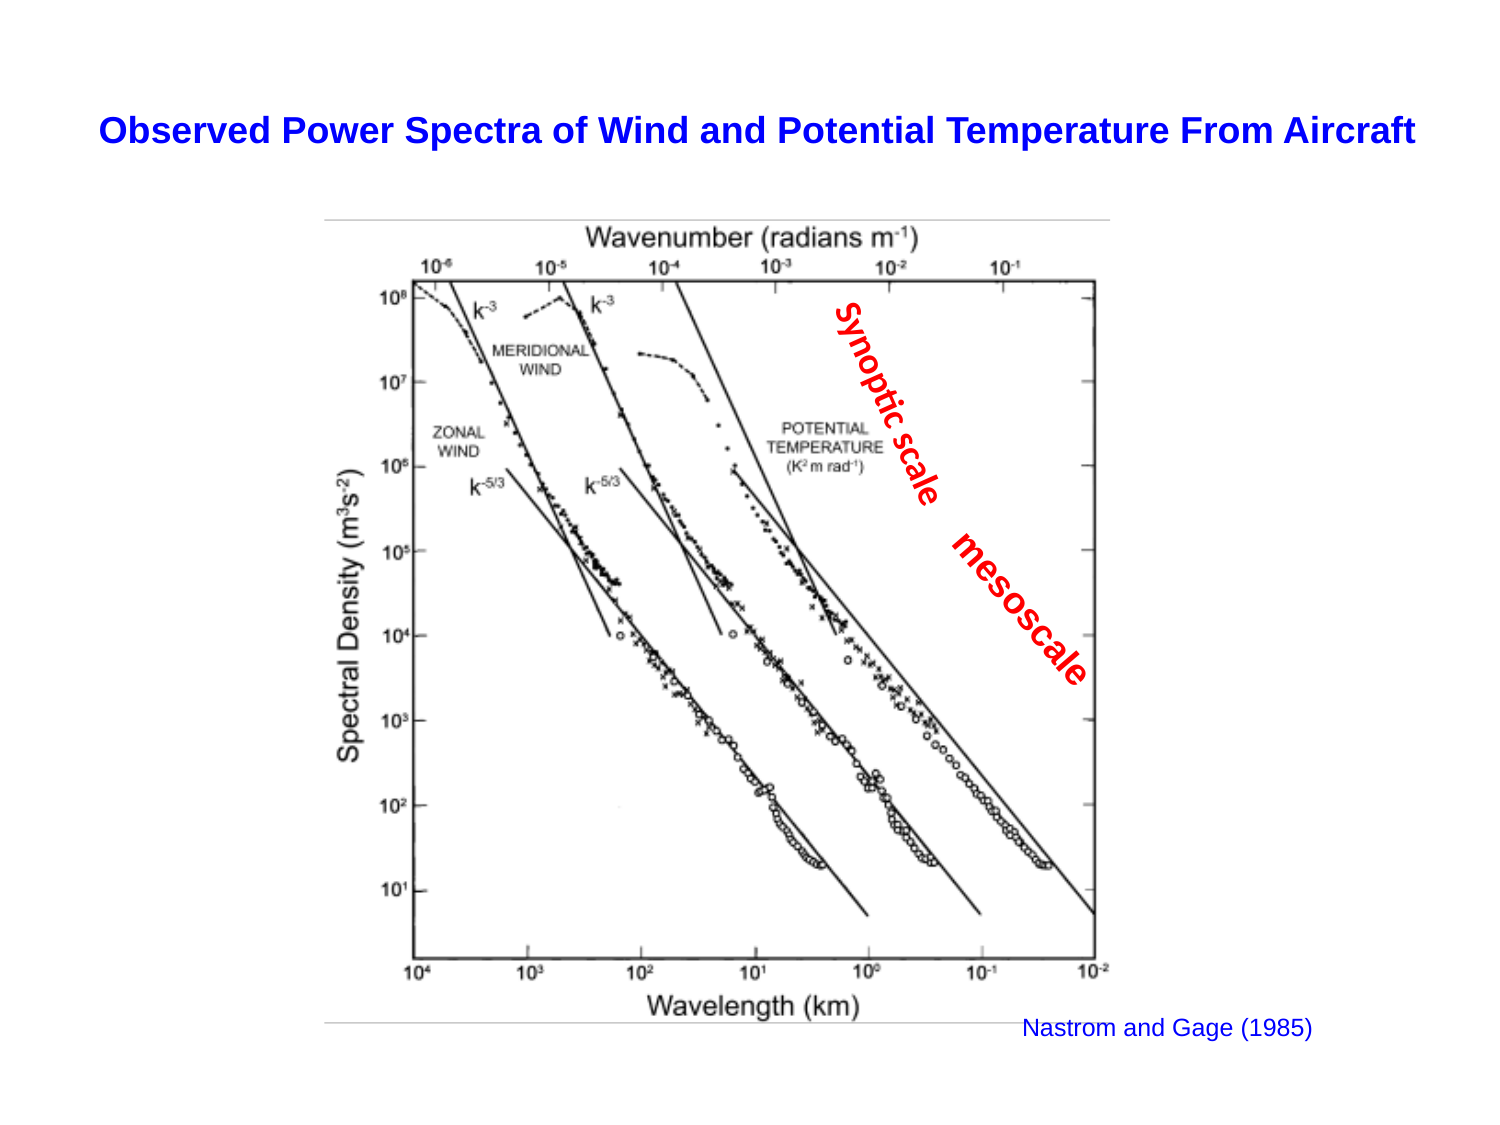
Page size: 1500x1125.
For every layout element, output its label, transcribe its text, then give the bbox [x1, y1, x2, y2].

picture [324, 215, 1111, 1027]
text_box Nastrom and Gage (1985) [1007, 1003, 1329, 1049]
text_box Observed Power Spectra of Wind and Potential Temperature From Aircraft [83, 98, 1474, 159]
